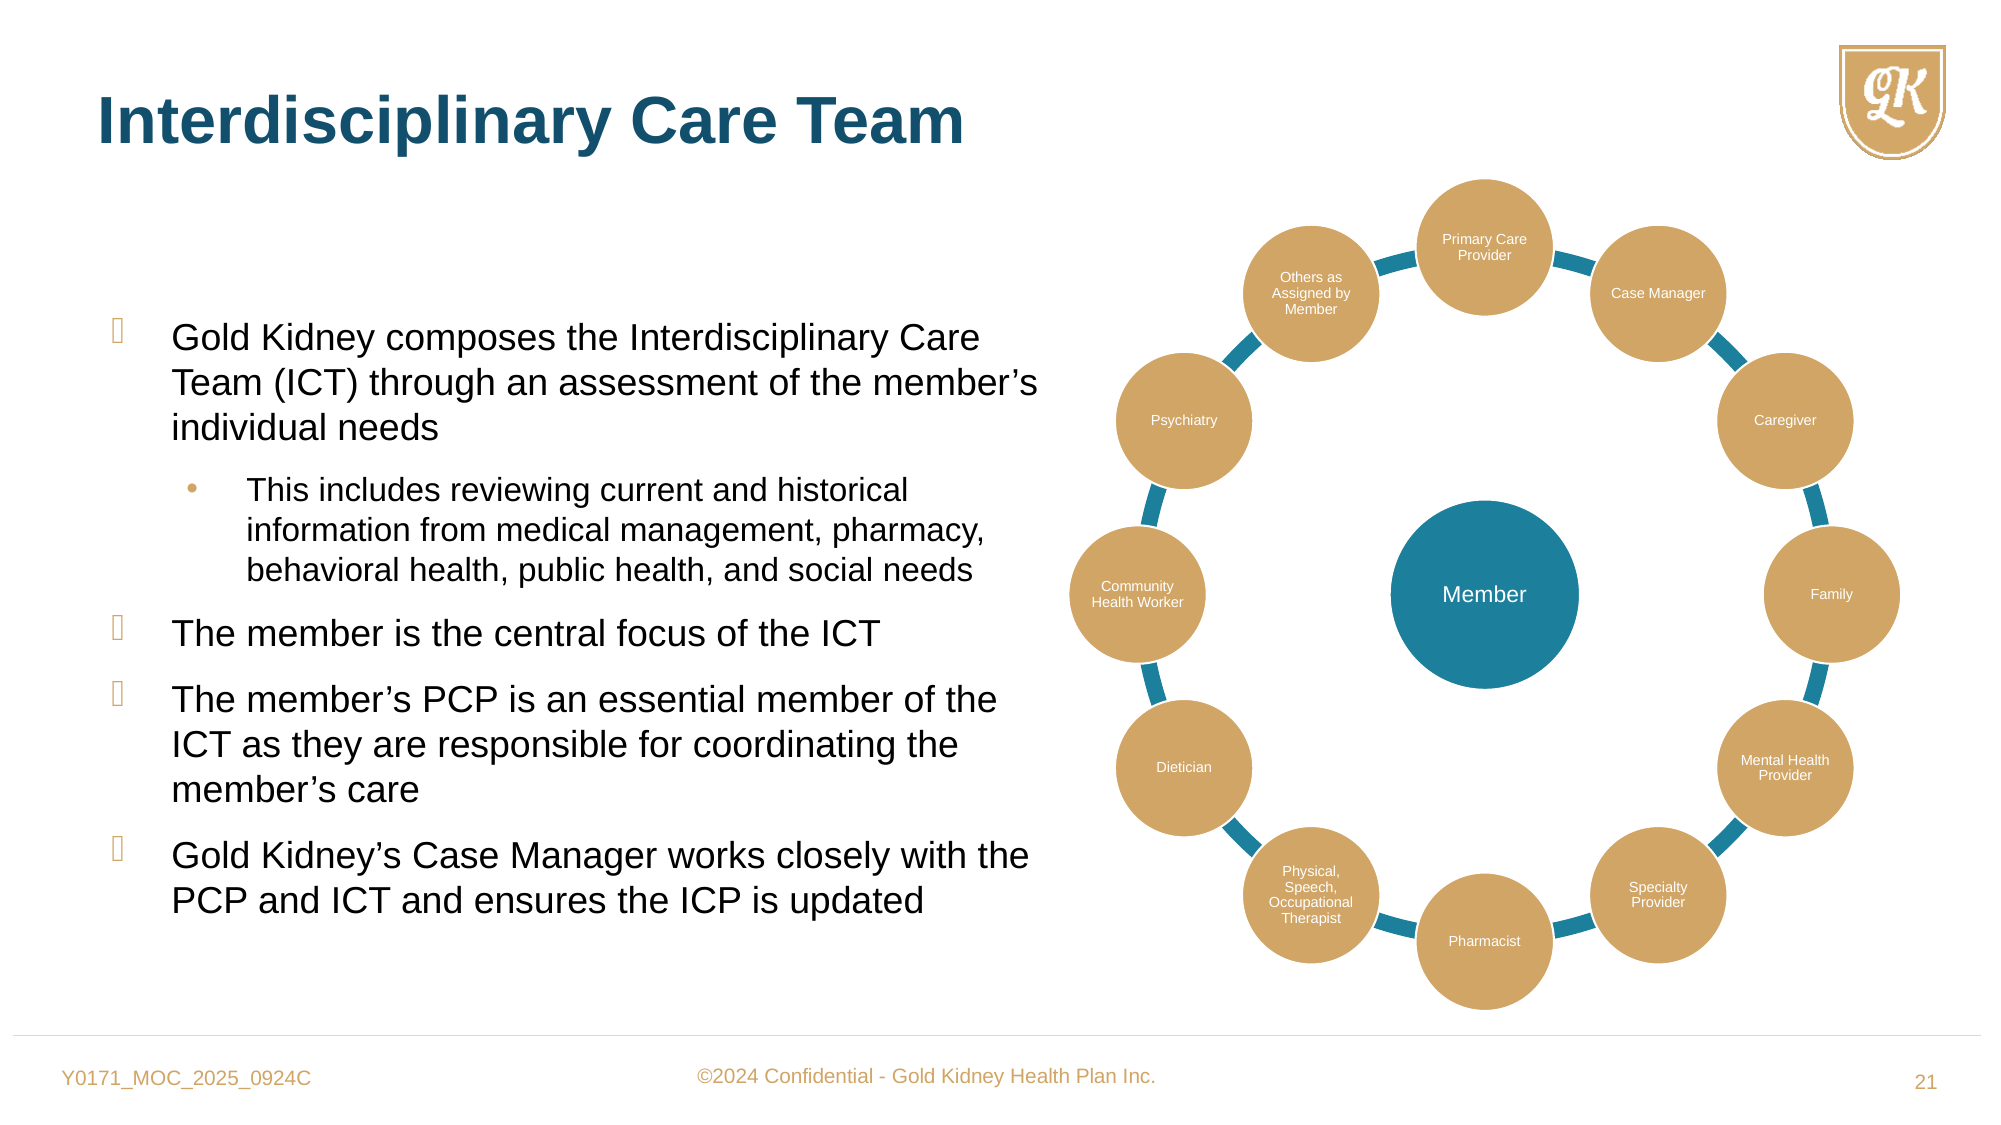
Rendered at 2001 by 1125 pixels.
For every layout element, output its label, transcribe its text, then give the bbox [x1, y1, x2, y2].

text_box Interdisciplinary Care Team [83, 78, 1754, 179]
text_box Gold Kidney composes the Interdisciplinary Care Team (ICT) through an assessment of the member’s individual needs This includes reviewing current and historical information from medical management, pharmacy, behavioral health, public health, and social needs The member is the central focus of the ICT The member’s PCP is an essential member of the ICT as they are responsible for coordinating the member’s care Gold Kidney’s Case Manager works closely with the PCP and ICT and ensures the ICP is updated [81, 305, 969, 966]
text_box Y0171_MOC_2025_0924C [46, 1057, 327, 1098]
picture [1834, 39, 1950, 164]
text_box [969, 190, 2000, 999]
